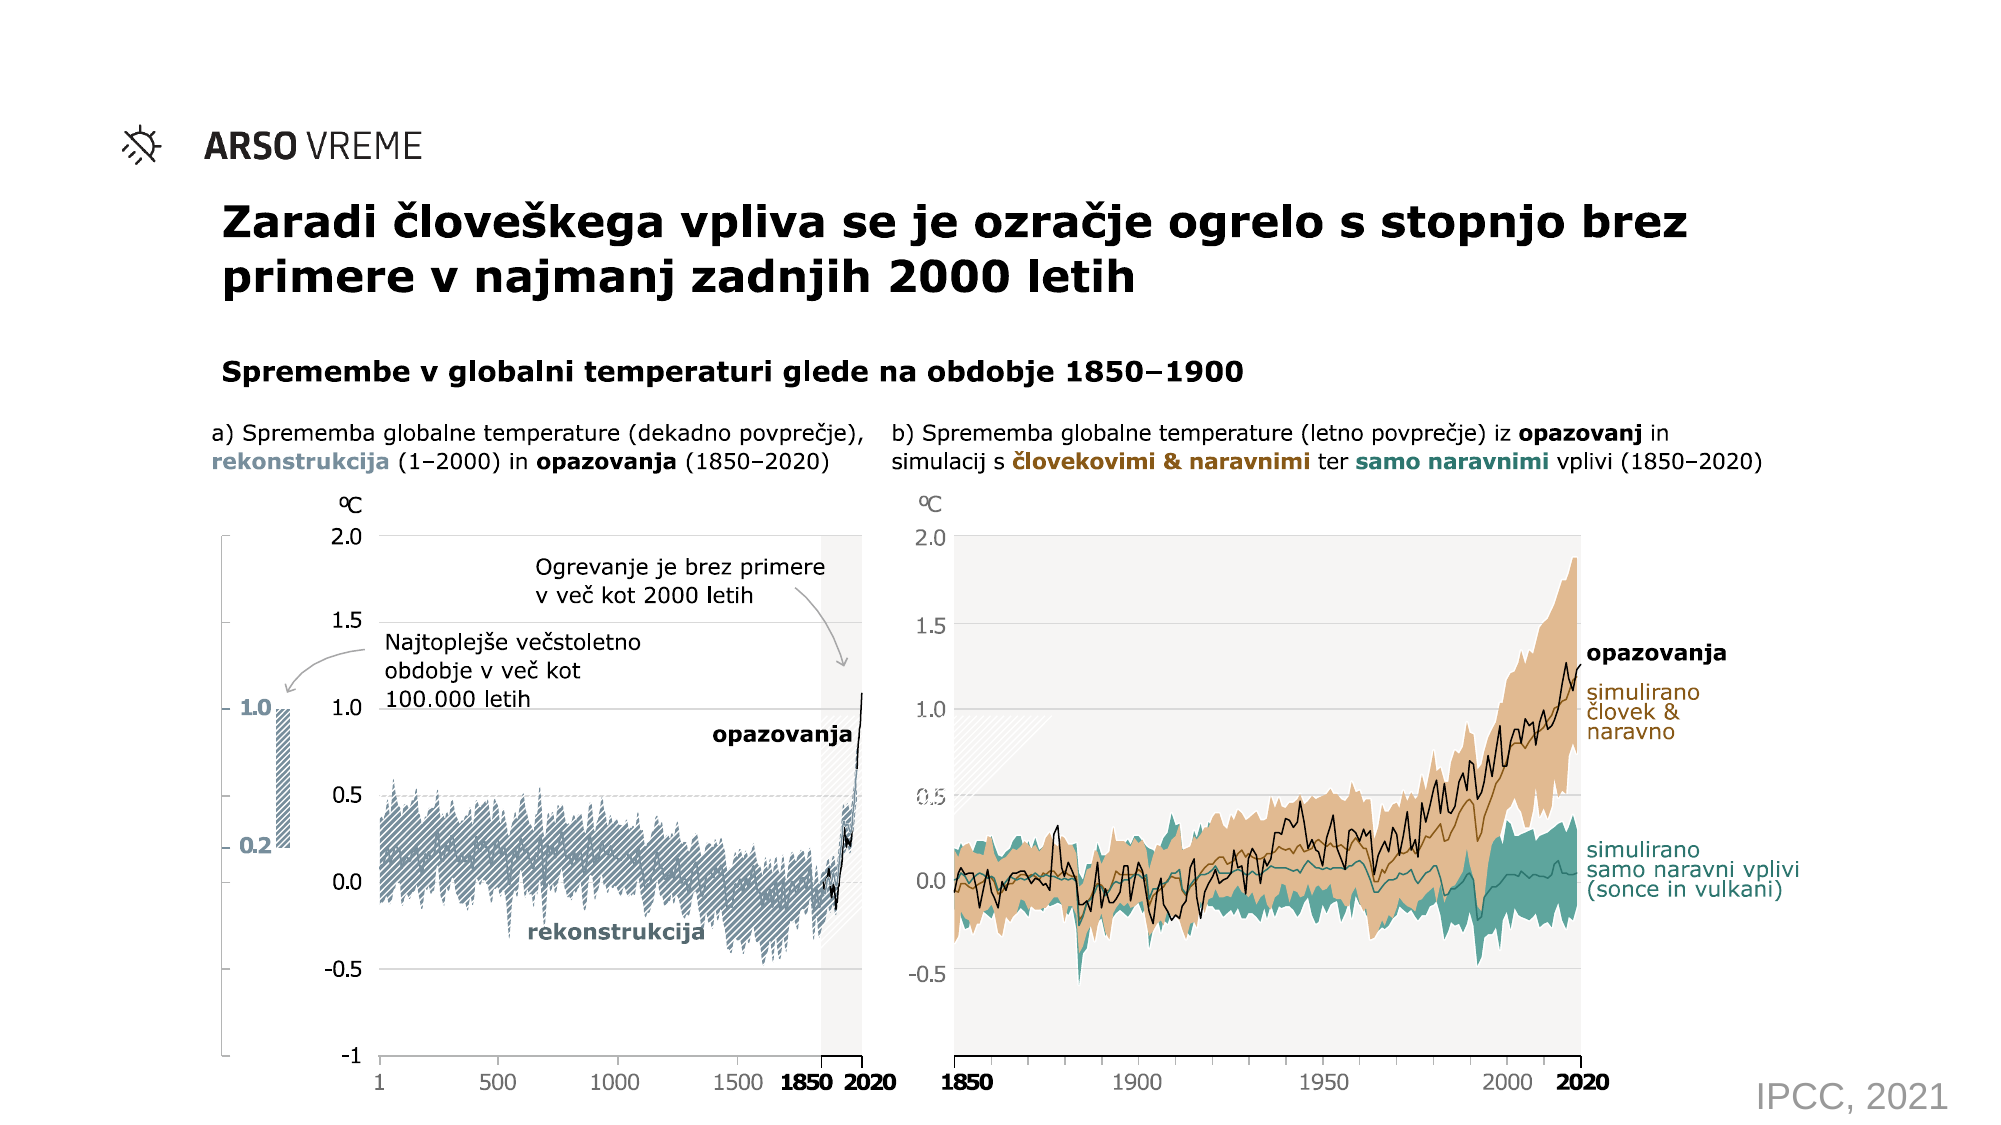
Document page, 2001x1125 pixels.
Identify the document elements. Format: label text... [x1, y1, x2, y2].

picture [212, 201, 1799, 1095]
text_box IPCC, 2021 [1740, 1064, 1965, 1125]
picture [94, 100, 452, 189]
